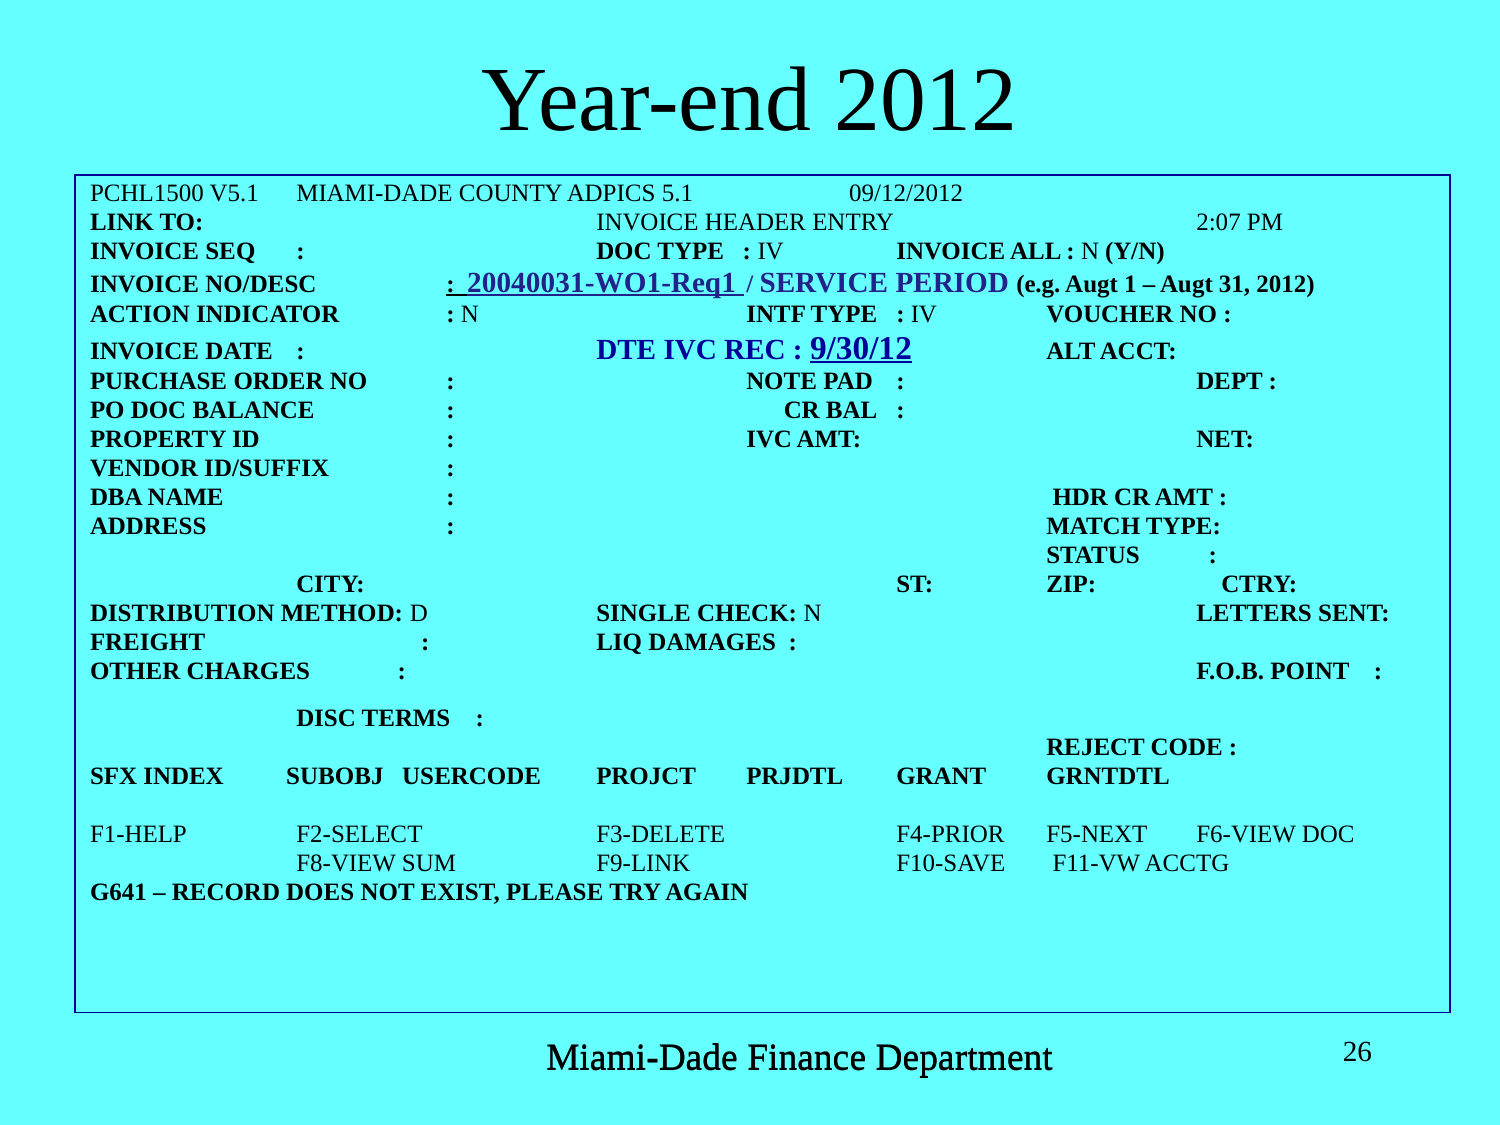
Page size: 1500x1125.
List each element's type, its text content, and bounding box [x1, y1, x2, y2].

list PCHL1500 V5.1 MIAMI-DADE COUNTY ADPICS 5.1 09/12/2012 LINK TO: INVOICE HEADER ENTRY 2:07 PM INVOICE SEQ : DOC TYPE : IV INVOICE ALL : N (Y/N) INVOICE NO/DESC : 20040031-WO1-Req1 / SERVICE PERIOD (e.g. Augt 1 – Augt 31, 2012) ACTION INDICATOR : N INTF TYPE : IV VOUCHER NO : INVOICE DATE : DTE IVC REC : 9/30/12 ALT ACCT: PURCHASE ORDER NO : NOTE PAD : DEPT : PO DOC BALANCE : CR BAL : PROPERTY ID : IVC AMT: NET: VENDOR ID/SUFFIX : DBA NAME : HDR CR AMT : ADDRESS : MATCH TYPE: STATUS : CITY: ST: ZIP: CTRY: DISTRIBUTION METHOD: D SINGLE CHECK: N LETTERS SENT: FREIGHT : LIQ DAMAGES : OTHER CHARGES : F.O.B. POINT : DISC TERMS : REJECT CODE : SFX INDEX SUBOBJ USERCODE PROJCT PRJDTL GRANT GRNTDTL F1-HELP F2-SELECT F3-DELETE F4-PRIOR F5-NEXT F6-VIEW DOC F8-VIEW SUM F9-LINK F10-SAVE F11-VW ACCTG G641 – RECORD DOES NOT EXIST, PLEASE TRY AGAIN [74, 174, 1451, 1013]
title Year-end 2012 [99, 24, 1401, 163]
text_box Miami-Dade Finance Department [474, 1024, 1125, 1100]
slide_number 26 [1074, 1024, 1388, 1101]
